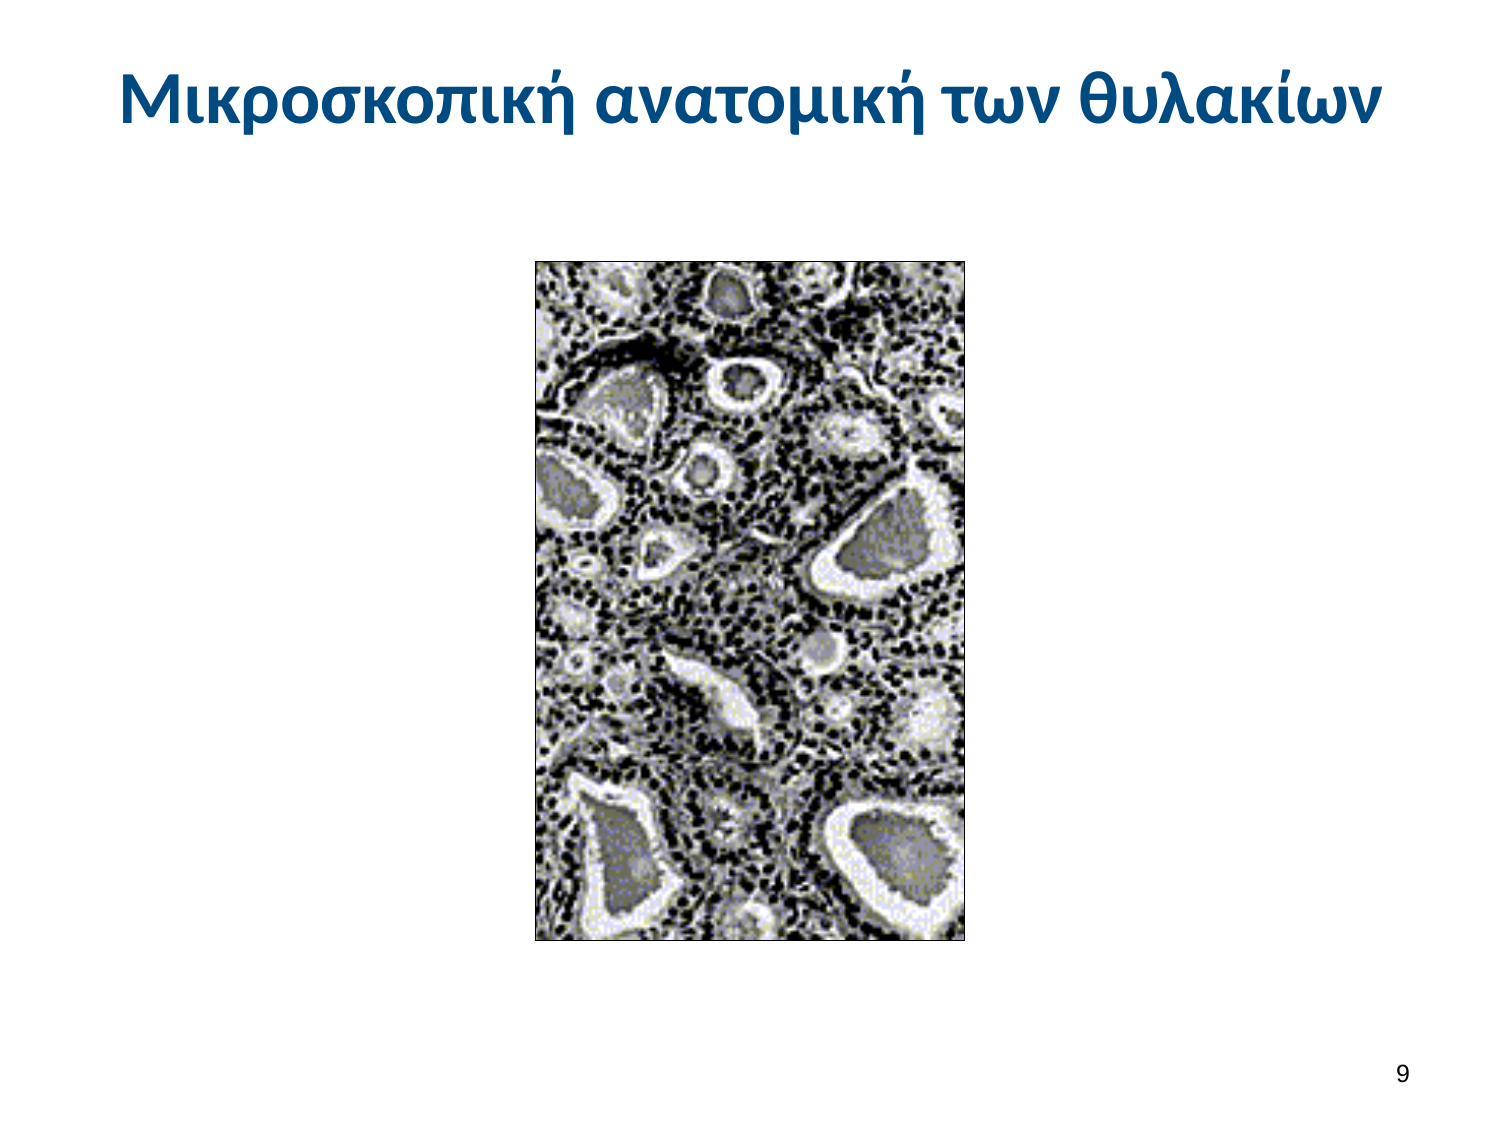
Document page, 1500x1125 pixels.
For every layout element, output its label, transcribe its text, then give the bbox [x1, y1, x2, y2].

title Μικροσκοπική ανατομική των θυλακίων [76, 19, 1427, 169]
slide_number 8 [1074, 1042, 1425, 1103]
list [535, 261, 965, 941]
